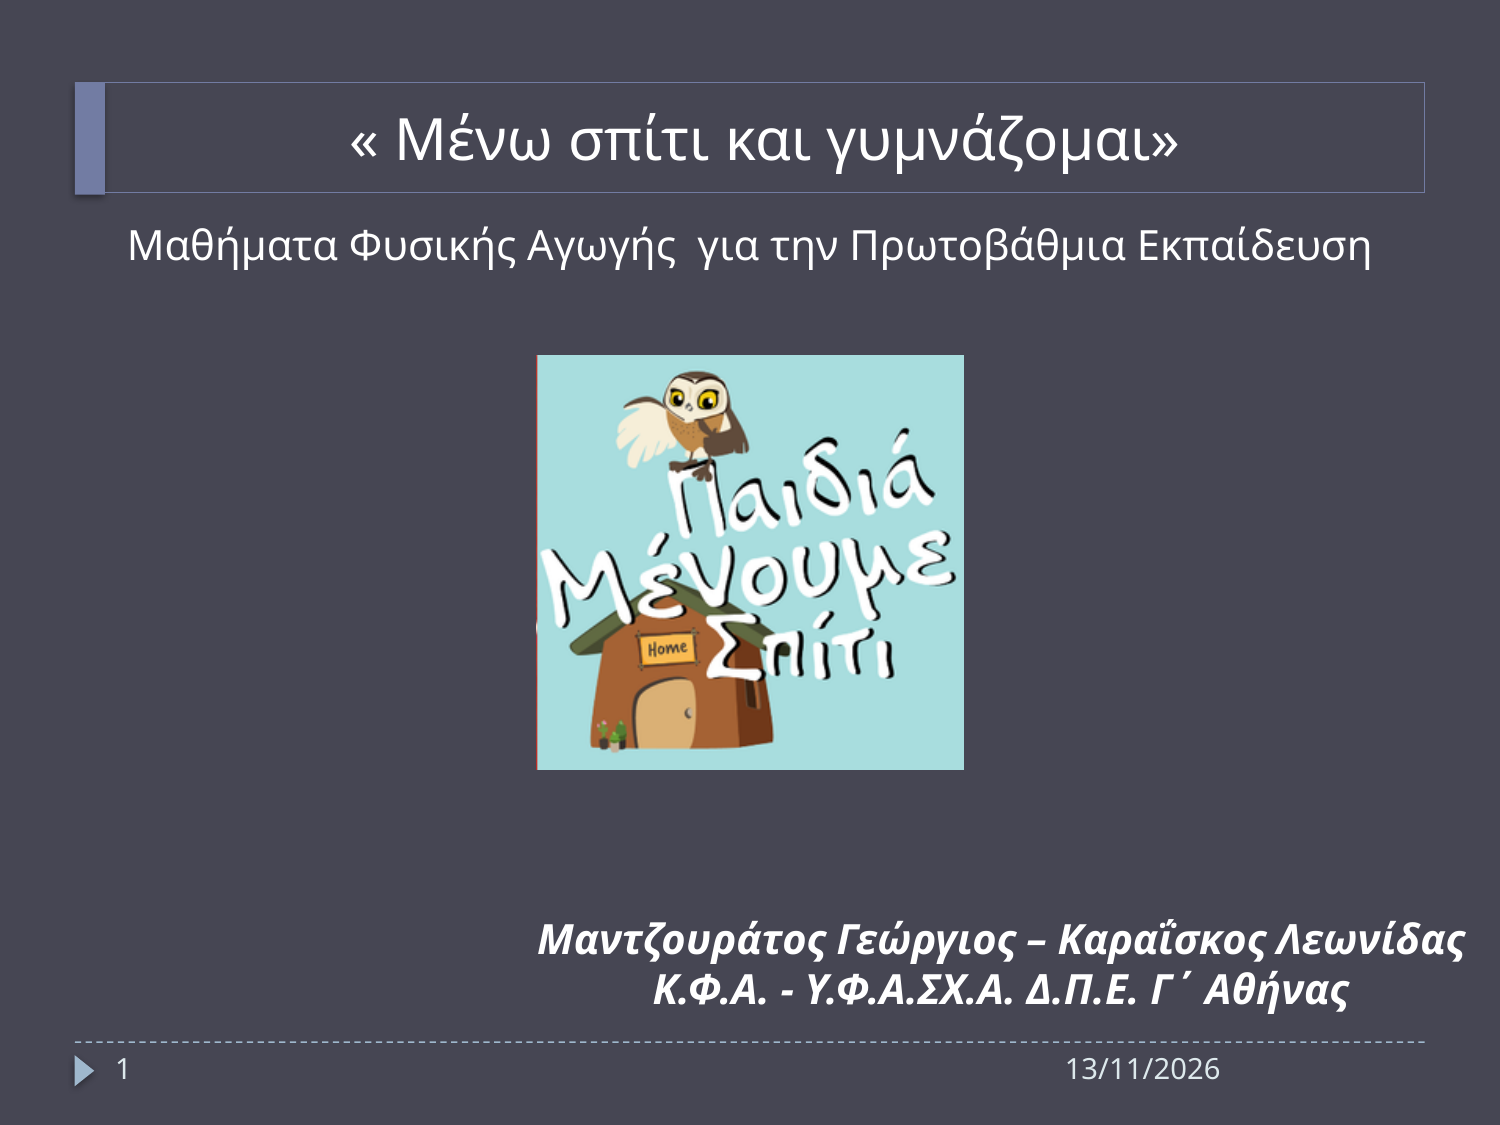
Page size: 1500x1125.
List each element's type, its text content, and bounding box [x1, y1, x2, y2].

title « Μένω σπίτι και γυμνάζομαι» [75, 82, 1425, 193]
text_box Μαντζουράτος Γεώργιος – Καραΐσκος Λεωνίδας Κ.Φ.Α. - Υ.Φ.Α.ΣΧ.Α. Δ.Π.Ε. Γ΄ Αθήνας [501, 905, 1500, 1020]
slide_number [1050, 1042, 1426, 1103]
list Μαθήματα Φυσικής Αγωγής για την Πρωτοβάθμια Εκπαίδευση [75, 200, 1425, 288]
picture [536, 355, 964, 770]
slide_number 1 [100, 1042, 426, 1103]
